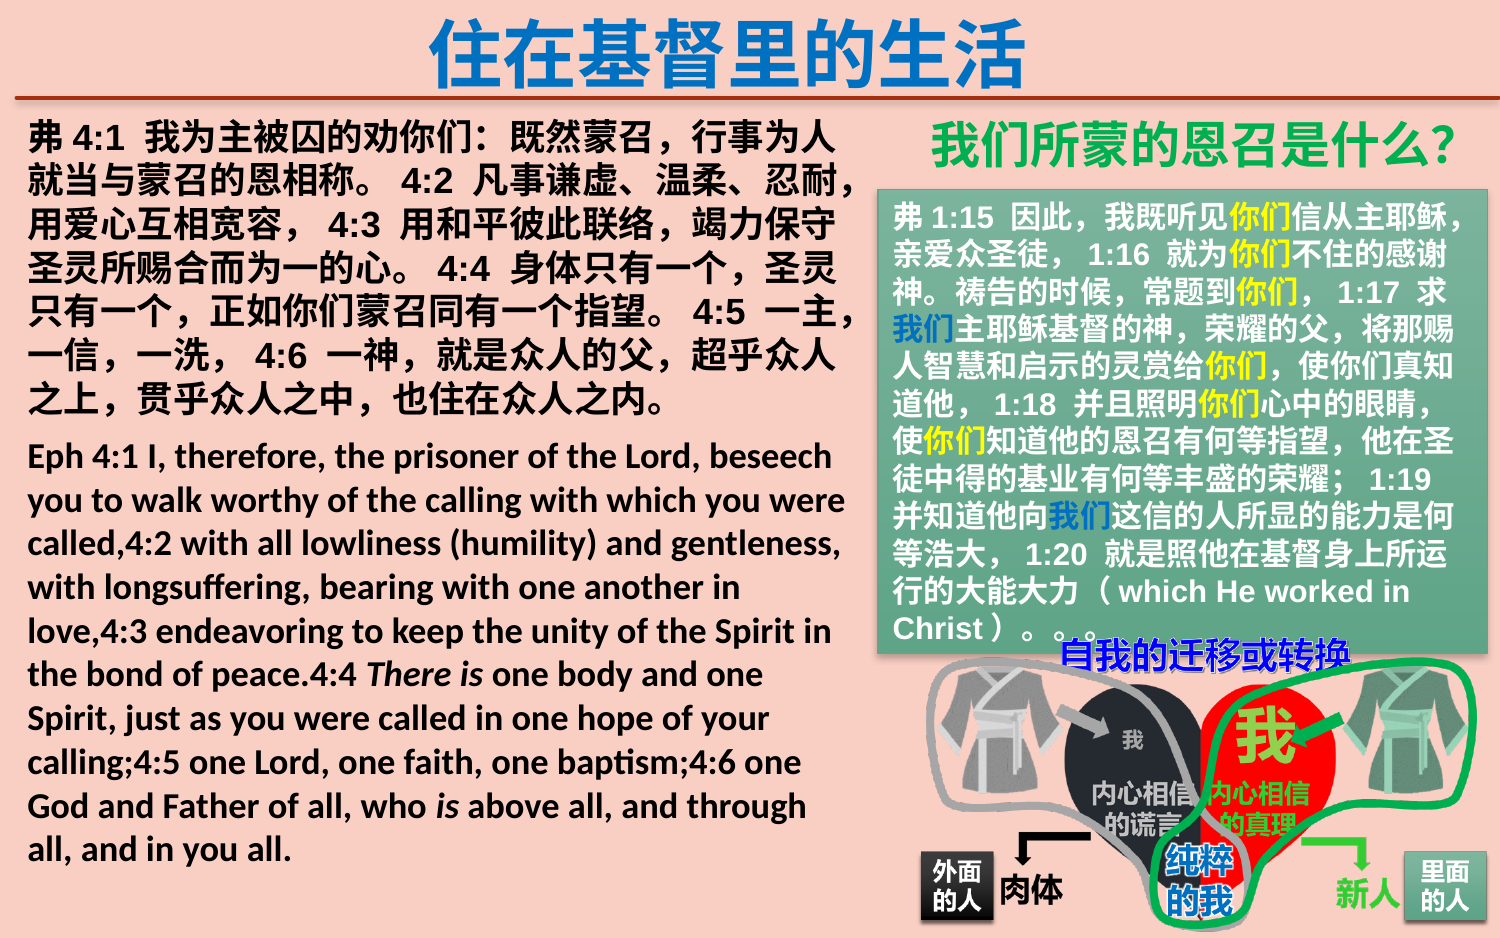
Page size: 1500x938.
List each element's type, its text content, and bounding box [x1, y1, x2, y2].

text_box 住在基督里的生活 [412, 0, 1075, 97]
text_box 我们所蒙的恩召是什么？ [915, 105, 1496, 181]
text_box 弗1:15 因此，我既听见你们信从主耶稣，亲爱众圣徒，1:16 就为你们不住的感谢神。祷告的时候，常题到你们，1:17 求我们主耶稣基督的神，荣耀的父，将那赐人智慧和启示的灵赏给你们，使你们真知道他，1:18 并且照明你们心中的眼睛，使你们知道他的恩召有何等指望，他在圣徒中得的基业有何等丰盛的荣耀；1:19 并知道他向我们这信的人所显的能力是何等浩大，1:20 就是照他在基督身上所运行的大能大力（which He worked in Christ）。。。 [877, 189, 1488, 654]
text_box 弗4:1 我为主被囚的劝你们：既然蒙召，行事为人就当与蒙召的恩相称。4:2 凡事谦虚、温柔、忍耐，用爱心互相宽容，4:3 用和平彼此联络，竭力保守圣灵所赐合而为一的心。4:4 身体只有一个，圣灵只有一个，正如你们蒙召同有一个指望。4:5 一主，一信，一洗，4:6 一神，就是众人的父，超乎众人之上，贯乎众人之中，也住在众人之内。 Eph 4:1 I, therefore, the prisoner of the Lord, beseech you to walk worthy of the calling with which you were called,4:2 with all lowliness (humility) and gentleness, with longsuffering, bearing with one another in love,4:3 endeavoring to keep the unity of the Spirit in the bond of peace.4:4 There is one body and one Spirit, just as you were called in one hope of your calling;4:5 one Lord, one faith, one baptism;4:6 one God and Father of all, who is above all, and through all, and in you all. [12, 106, 863, 933]
picture [912, 629, 1492, 938]
